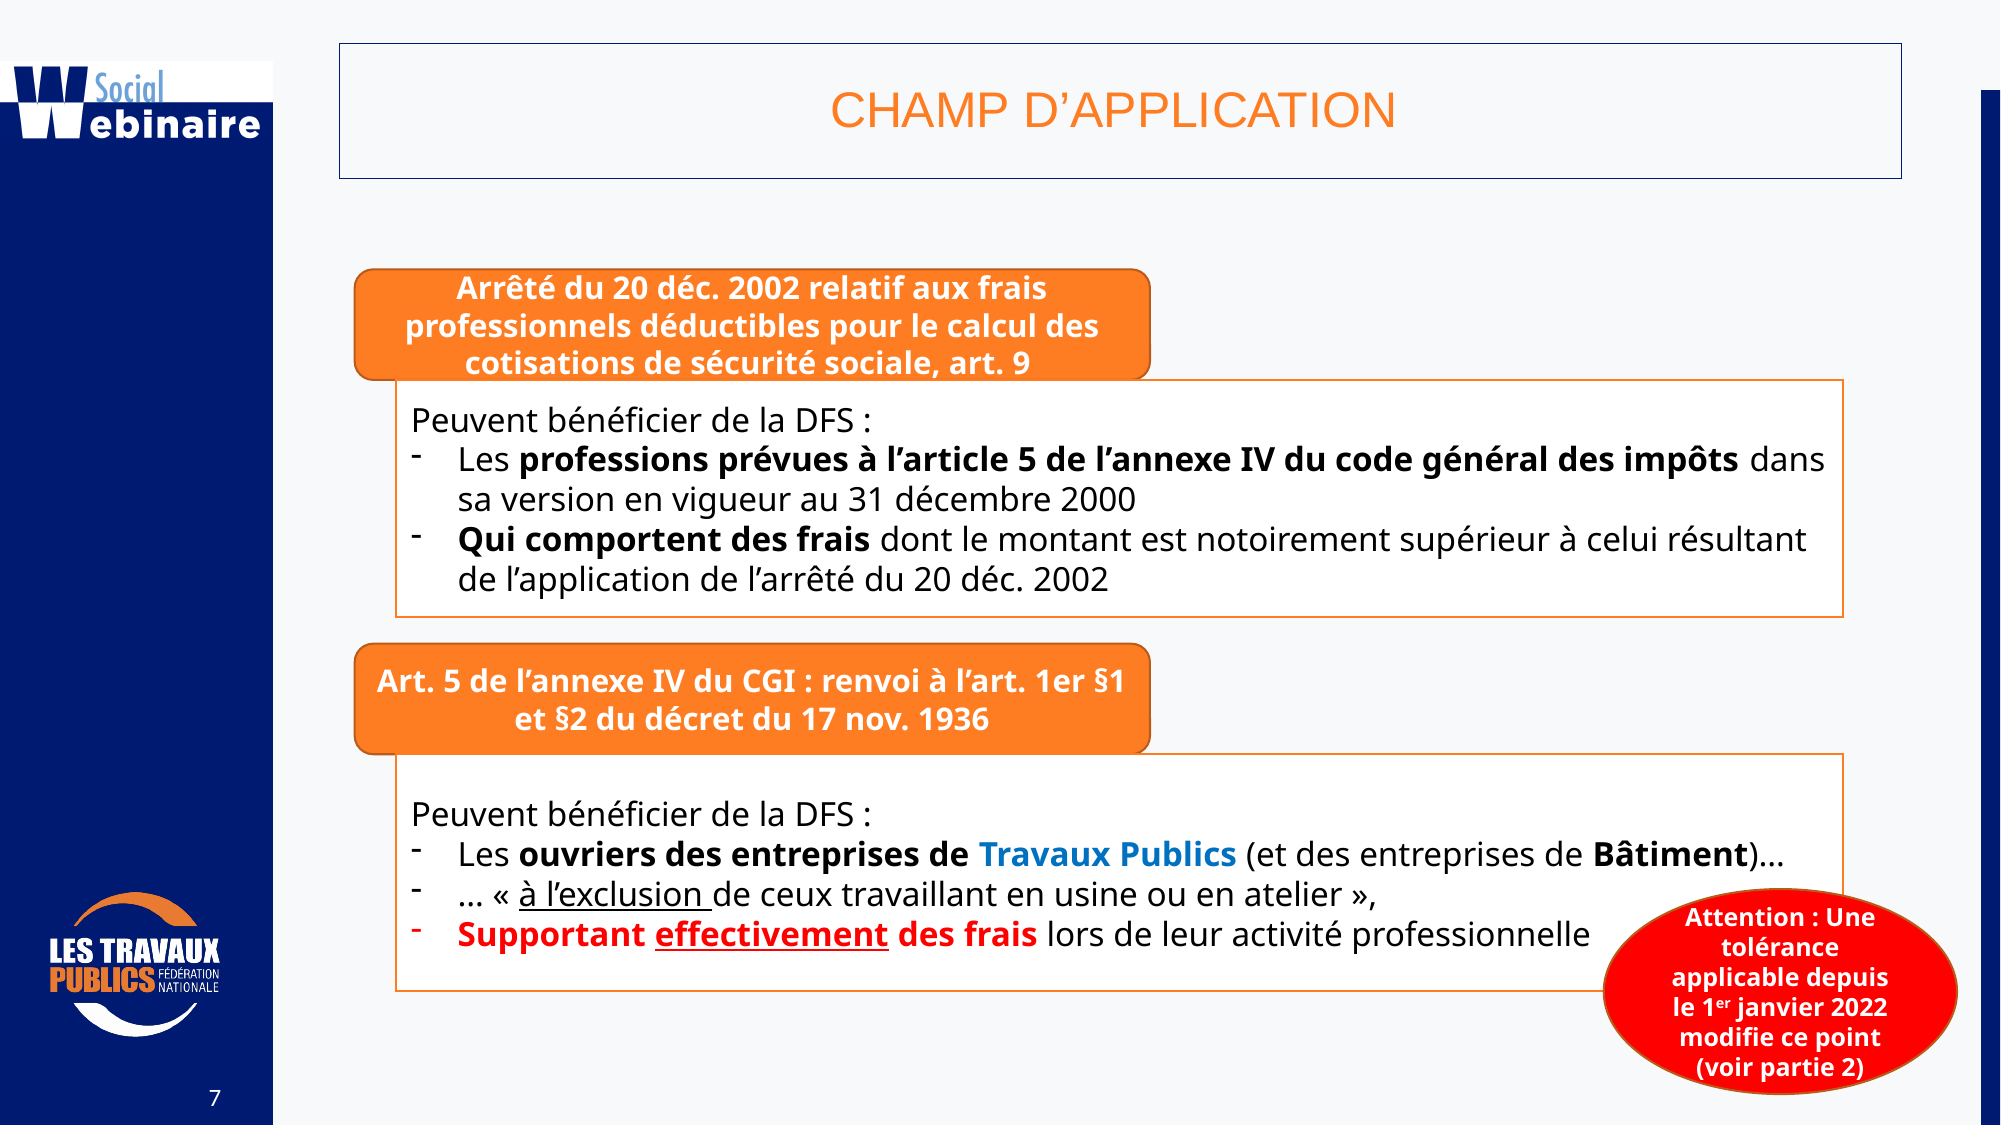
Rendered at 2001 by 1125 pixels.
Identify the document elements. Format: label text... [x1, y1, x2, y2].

picture [1981, 90, 2001, 1125]
list CHAMP D’APPLICATION [339, 43, 1902, 179]
text_box Peuvent bénéficier de la DFS : Les ouvriers des entreprises de Travaux Publics (et des entreprises de Bâtiment)… … « à l’exclusion de ceux travaillant en usine ou en atelier », Supportant effectivement des frais lors de leur activité professionnelle [395, 753, 1844, 992]
text_box Attention : Une tolérance applicable depuis le 1er janvier 2022 modifie ce point (voir partie 2) [1602, 888, 1959, 1096]
text_box Peuvent bénéficier de la DFS : Les professions prévues à l’article 5 de l’annexe IV du code général des impôts dans sa version en vigueur au 31 décembre 2000 Qui comportent des frais dont le montant est notoirement supérieur à celui résultant de l’application de l’arrêté du 20 déc. 2002 [395, 379, 1844, 618]
text_box Art. 5 de l’annexe IV du CGI : renvoi à l’art. 1er §1 et §2 du décret du 17 nov. 1936 [353, 642, 1152, 756]
text_box Arrêté du 20 déc. 2002 relatif aux frais professionnels déductibles pour le calcul des cotisations de sécurité sociale, art. 9 [353, 268, 1152, 381]
picture [0, 61, 273, 1125]
